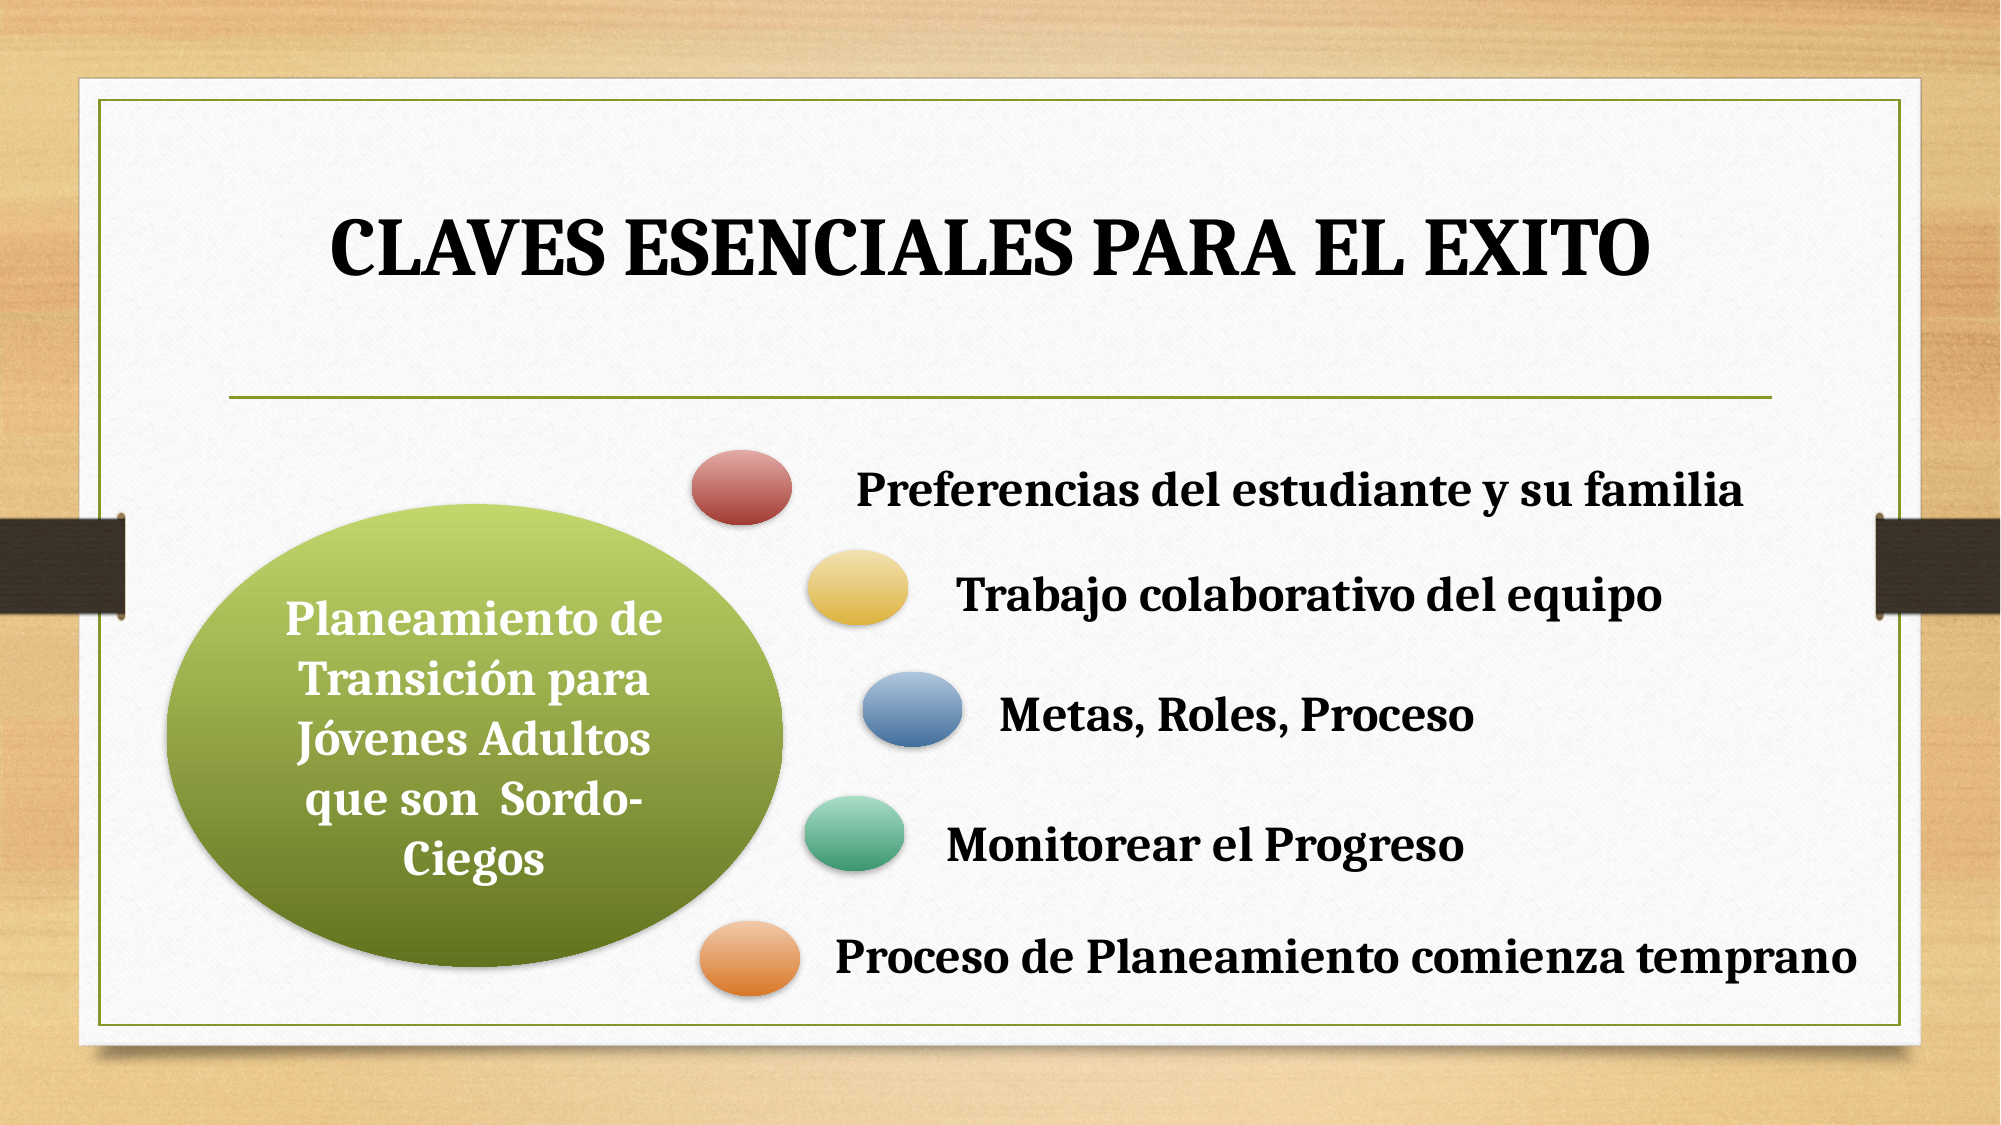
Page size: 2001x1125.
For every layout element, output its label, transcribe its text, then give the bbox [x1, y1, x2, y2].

text_box [862, 671, 963, 747]
text_box [699, 920, 800, 996]
text_box Trabajo colaborativo del equipo [941, 554, 1732, 629]
text_box [691, 449, 792, 525]
text_box Metas, Roles, Proceso [985, 673, 1775, 749]
text_box Preferencias del estudiante y su familia [841, 449, 1825, 524]
title CLAVES ESENCIALES PARA EL EXITO [141, 166, 1842, 317]
text_box [804, 795, 905, 871]
text_box Monitorear el Progreso [931, 804, 1721, 879]
text_box Proceso de Planeamiento comienza temprano [820, 916, 1954, 992]
text_box [808, 549, 909, 625]
text_box Planeamiento de Transición para Jóvenes Adultos que son Sordo- Ciegos [166, 504, 784, 967]
picture [0, 0, 2001, 1125]
